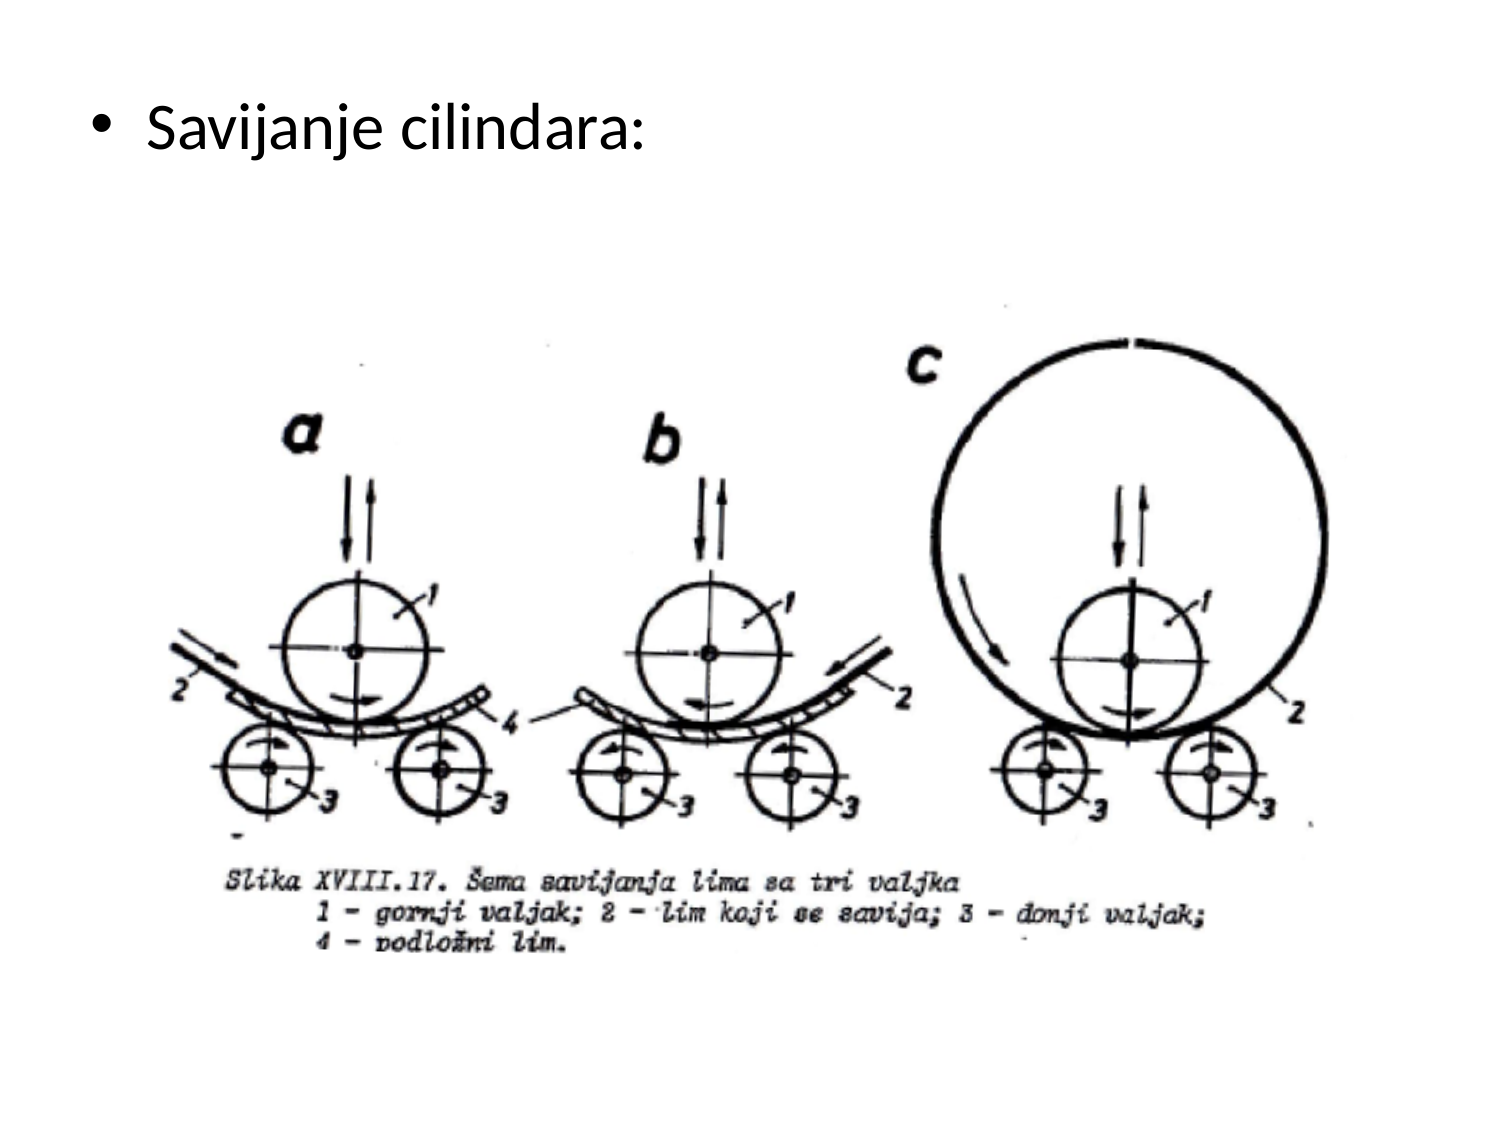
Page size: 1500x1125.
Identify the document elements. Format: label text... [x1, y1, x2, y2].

list Savijanje cilindara: [75, 75, 1425, 1005]
picture [139, 274, 1375, 984]
